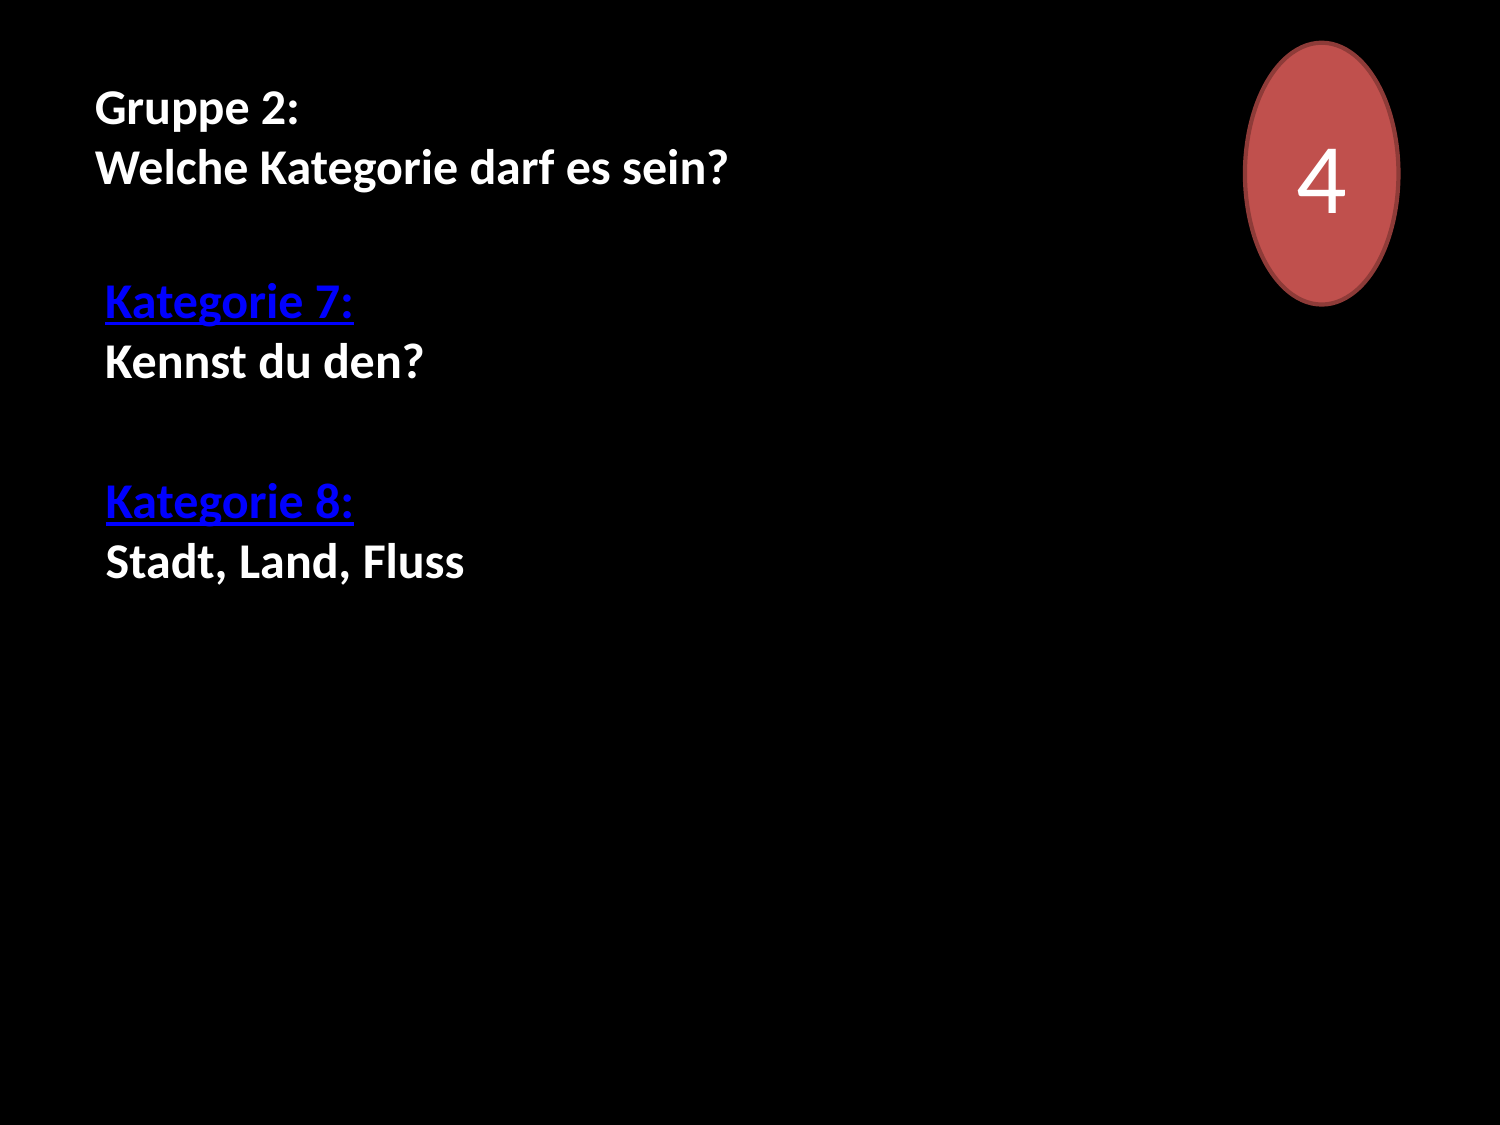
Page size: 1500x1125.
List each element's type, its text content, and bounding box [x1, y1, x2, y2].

text_box Gruppe 2: Welche Kategorie darf es sein? [79, 67, 745, 202]
text_box 4 [1242, 40, 1401, 307]
text_box Kategorie 7: Kennst du den? [90, 260, 441, 396]
text_box Kategorie 8: Stadt, Land, Fluss [90, 461, 480, 597]
